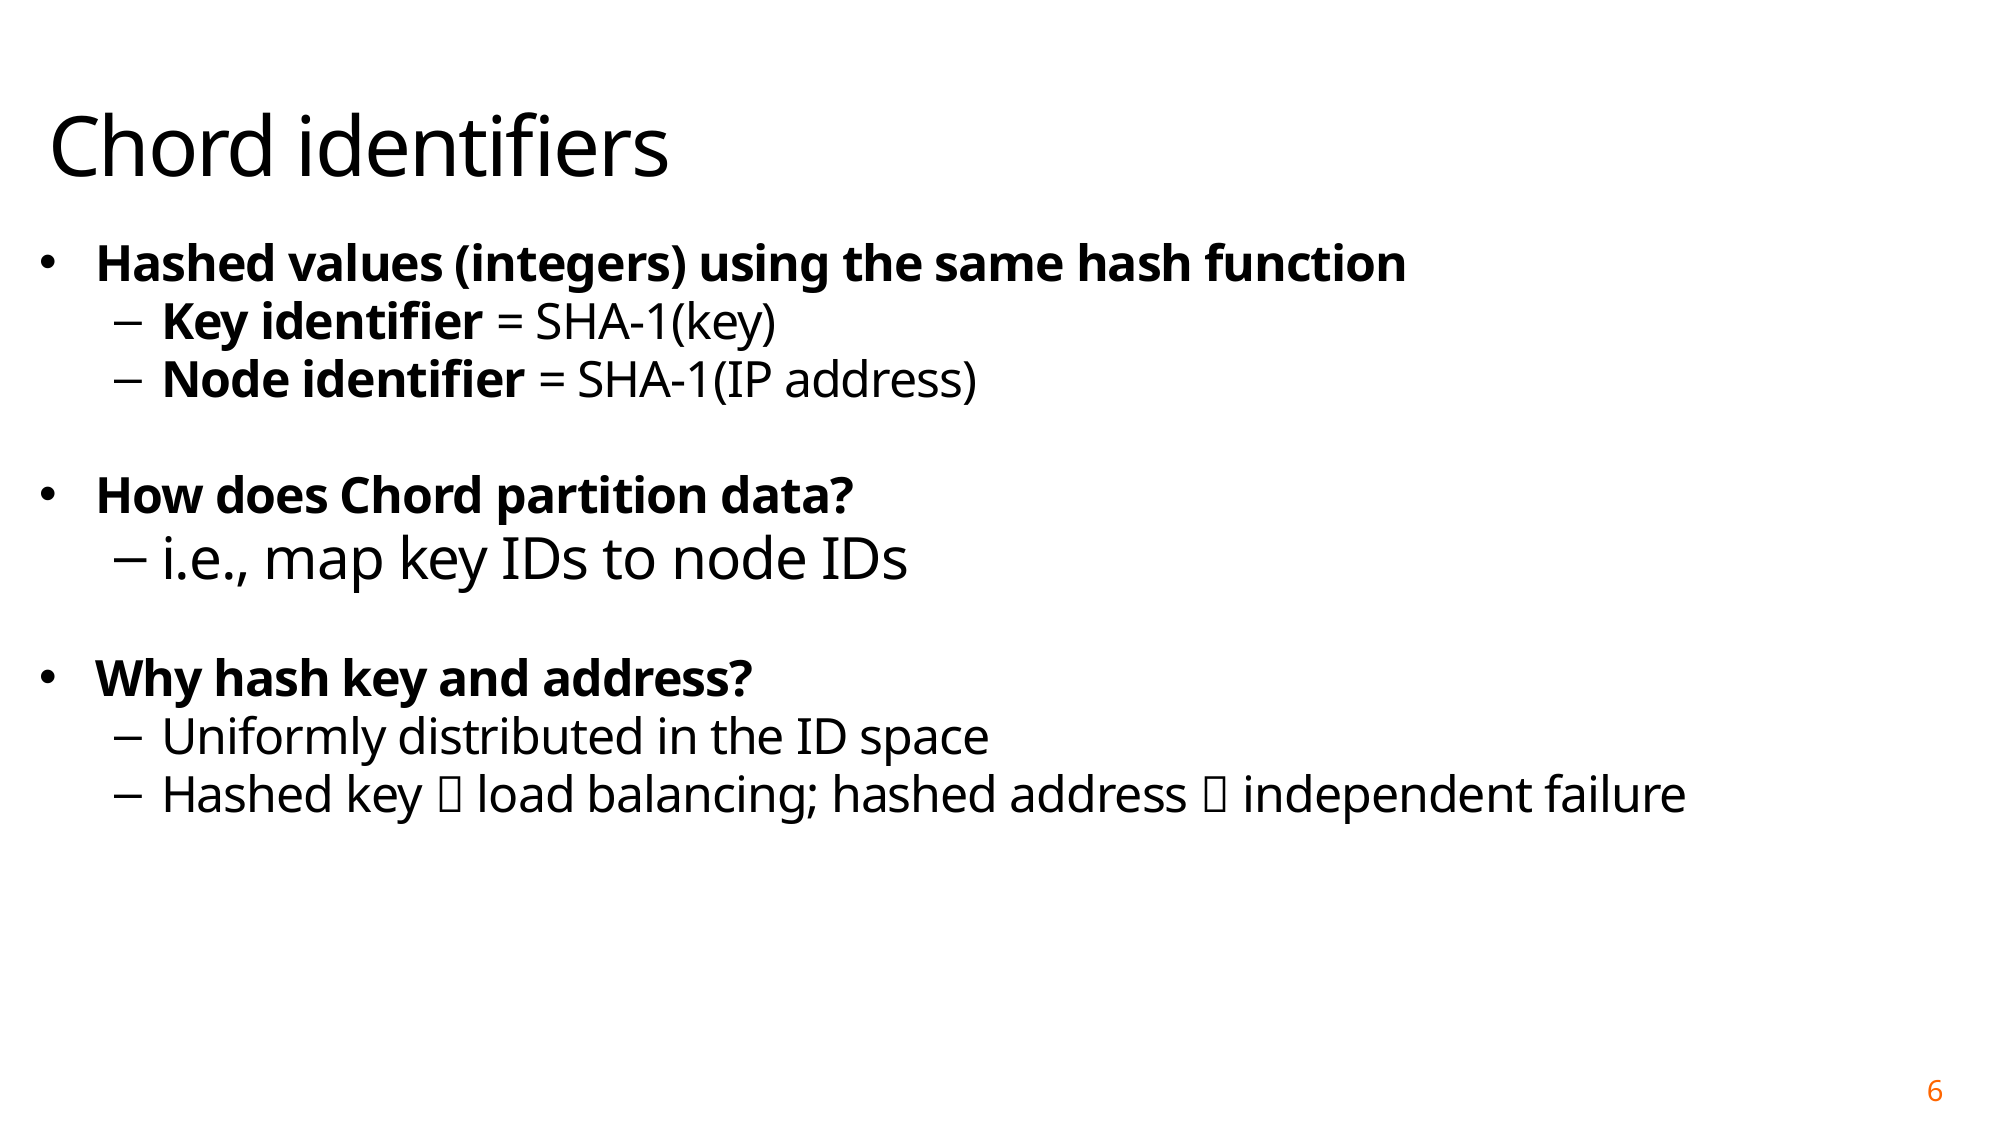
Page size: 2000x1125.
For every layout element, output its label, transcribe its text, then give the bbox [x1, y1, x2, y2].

slide_number 6 [1482, 1074, 1950, 1110]
list Hashed values (integers) using the same hash function Key identifier = SHA-1(key) Node identifier = SHA-1(IP address) How does Chord partition data? i.e., map key IDs to node IDs Why hash key and address? Uniformly distributed in the ID space Hashed key  load balancing; hashed address  independent failure [33, 237, 1950, 1063]
title Chord identifiers [33, 24, 1950, 201]
